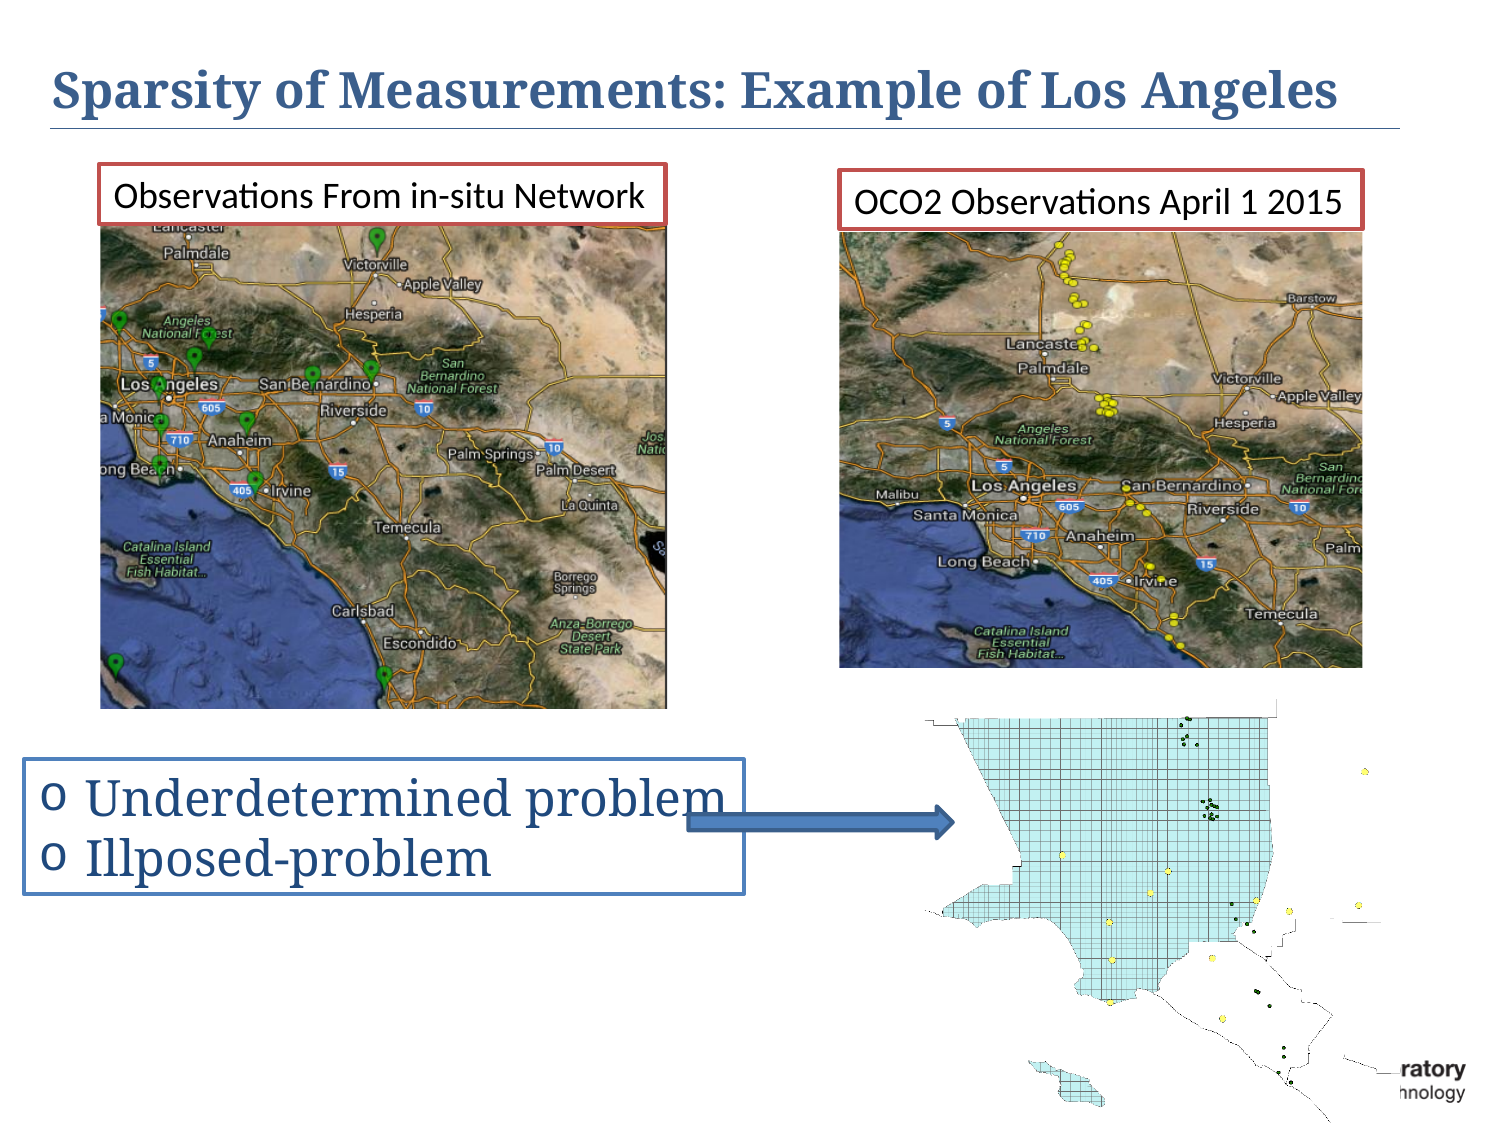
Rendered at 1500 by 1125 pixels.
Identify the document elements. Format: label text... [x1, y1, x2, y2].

picture [924, 698, 1466, 1124]
picture [100, 221, 668, 709]
text_box OCO2 Observations April 1 2015 [837, 168, 1365, 231]
text_box Observations From in-situ Network [97, 162, 668, 223]
title Sparsity of Measurements: Example of Los Angeles [37, 24, 1388, 213]
text_box Underdetermined problem Illposed-problem [22, 757, 746, 896]
picture [839, 231, 1363, 669]
text_box [888, 689, 1403, 750]
text_box [686, 812, 919, 833]
